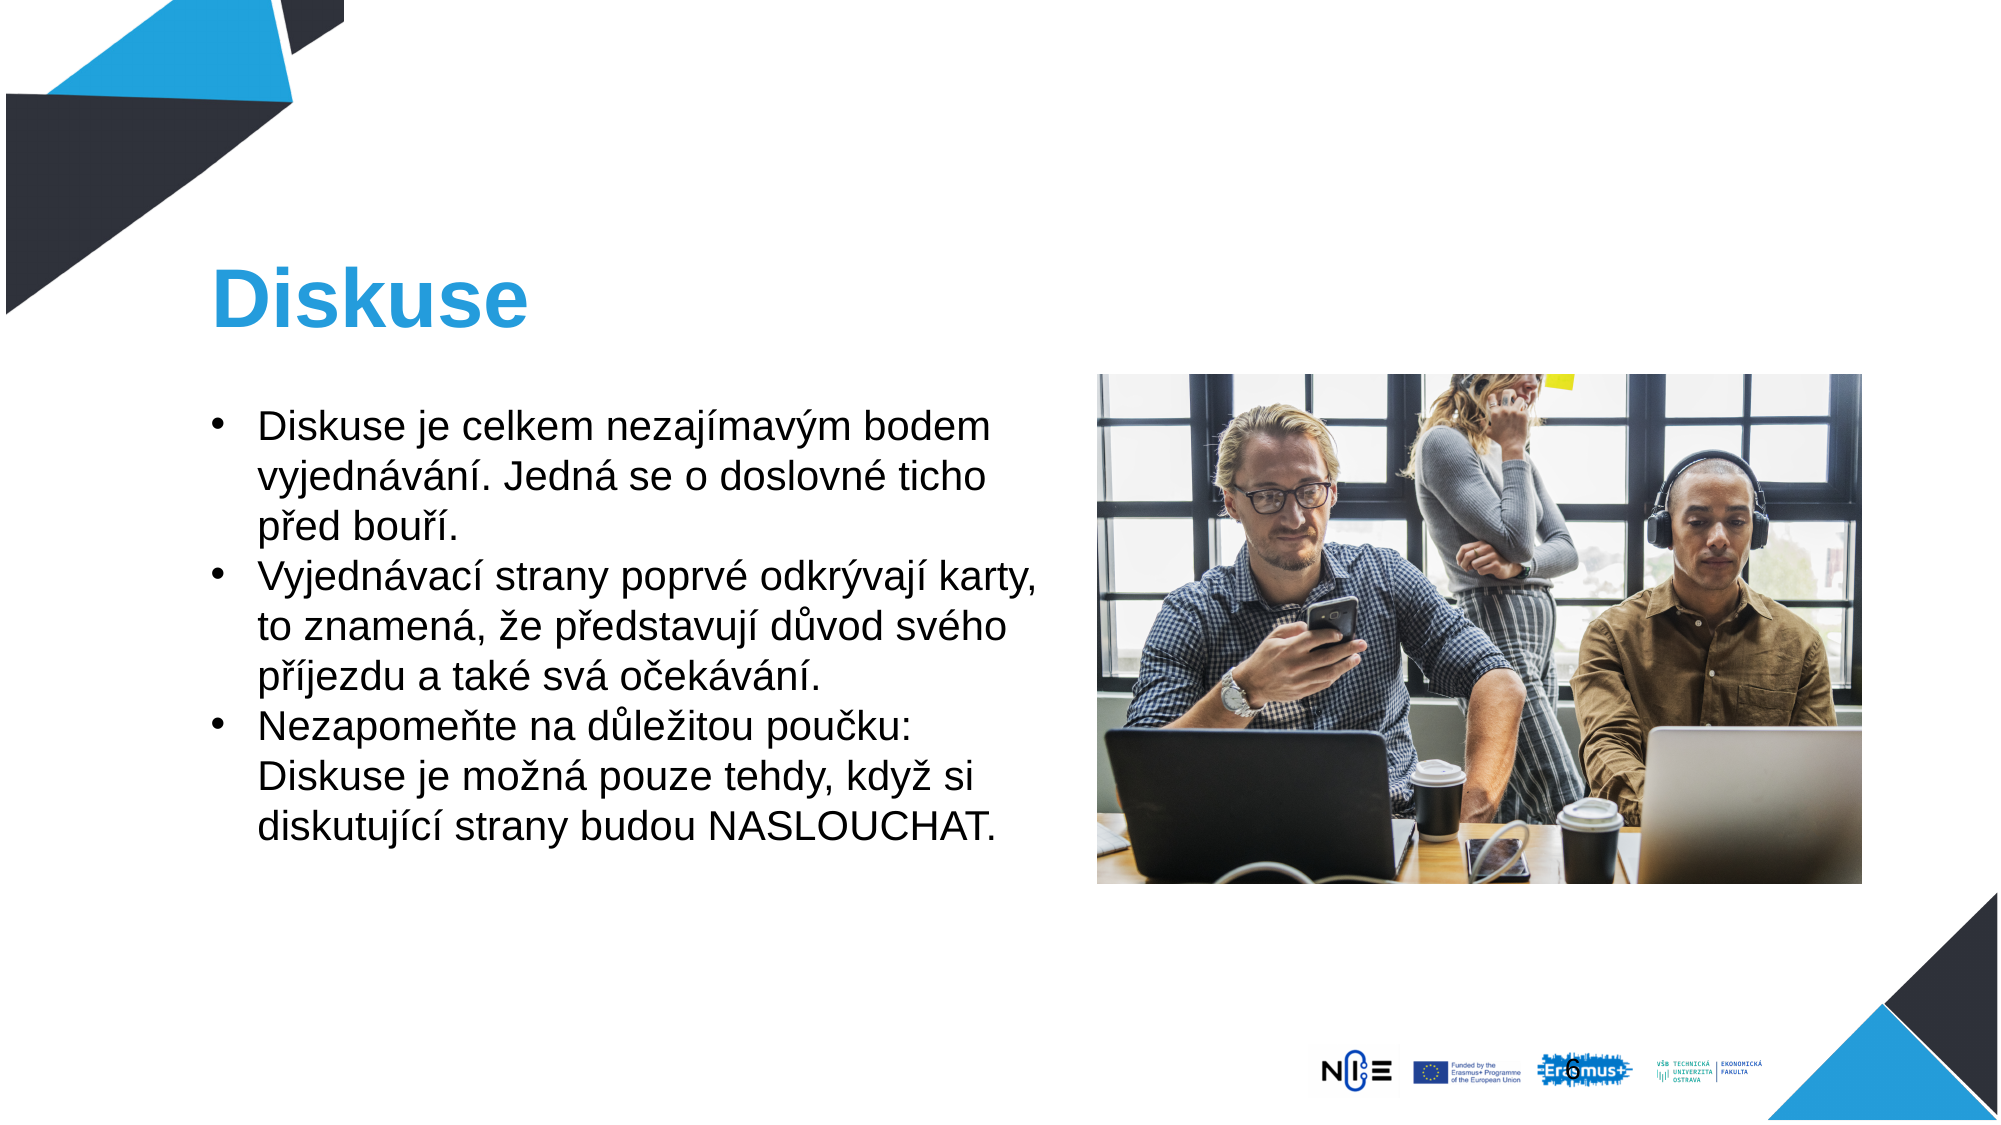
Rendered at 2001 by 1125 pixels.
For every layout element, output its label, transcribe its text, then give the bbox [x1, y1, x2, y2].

text_box Diskuse je celkem nezajímavým bodem vyjednávání. Jedná se o doslovné ticho před bouří. Vyjednávací strany poprvé odkrývají karty, to znamená, že představují důvod svého příjezdu a také svá očekávání. Nezapomeňte na důležitou poučku: Diskuse je možná pouze tehdy, když si diskutující strany budou NASLOUCHAT. [195, 391, 1083, 907]
picture [1097, 374, 1862, 884]
slide_number 5 [1550, 1042, 2000, 1103]
title Diskuse [195, 181, 1679, 419]
picture [6, 0, 344, 318]
picture [1308, 1044, 2000, 1125]
picture [1699, 888, 2000, 1042]
